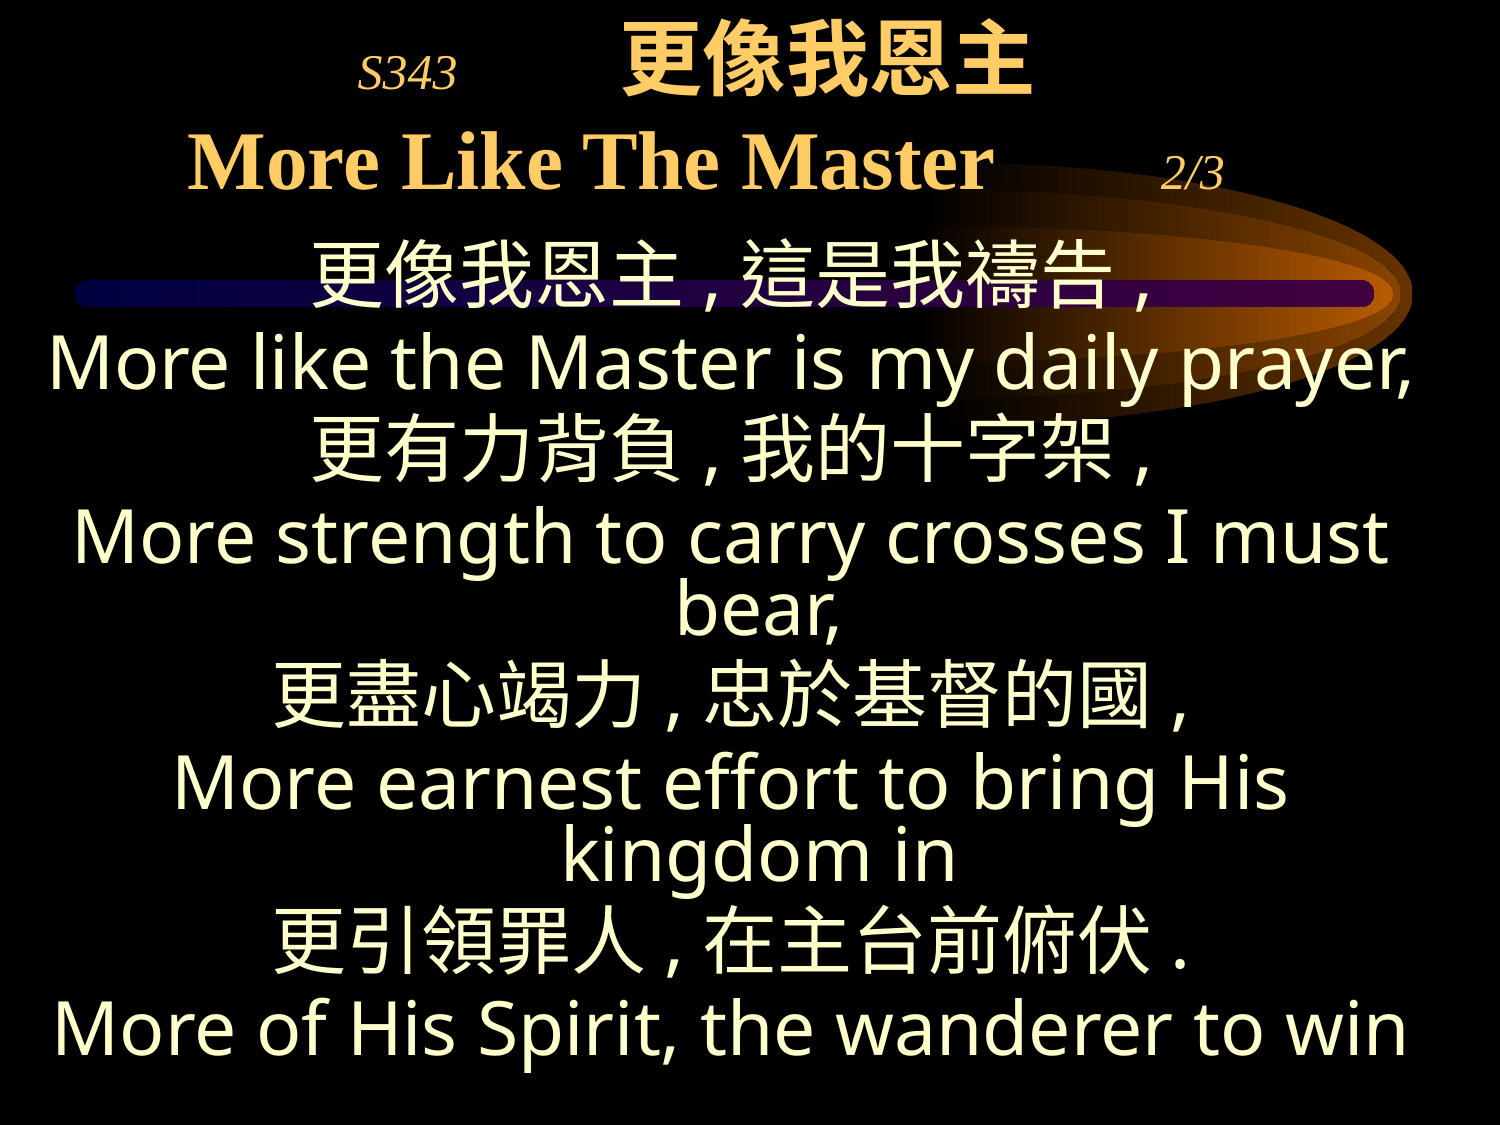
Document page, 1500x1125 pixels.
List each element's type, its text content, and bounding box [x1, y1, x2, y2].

title S343 更像我恩主 More Like The Master 2/3 [24, 0, 1388, 213]
list 更像我恩主,這是我禱告, More like the Master is my daily prayer, 更有力背負,我的十字架, More strength to carry crosses I must bear, 更盡心竭力,忠於基督的國, More earnest effort to bring His kingdom in 更引領罪人,在主台前俯伏. More of His Spirit, the wanderer to win [0, 237, 1463, 1125]
